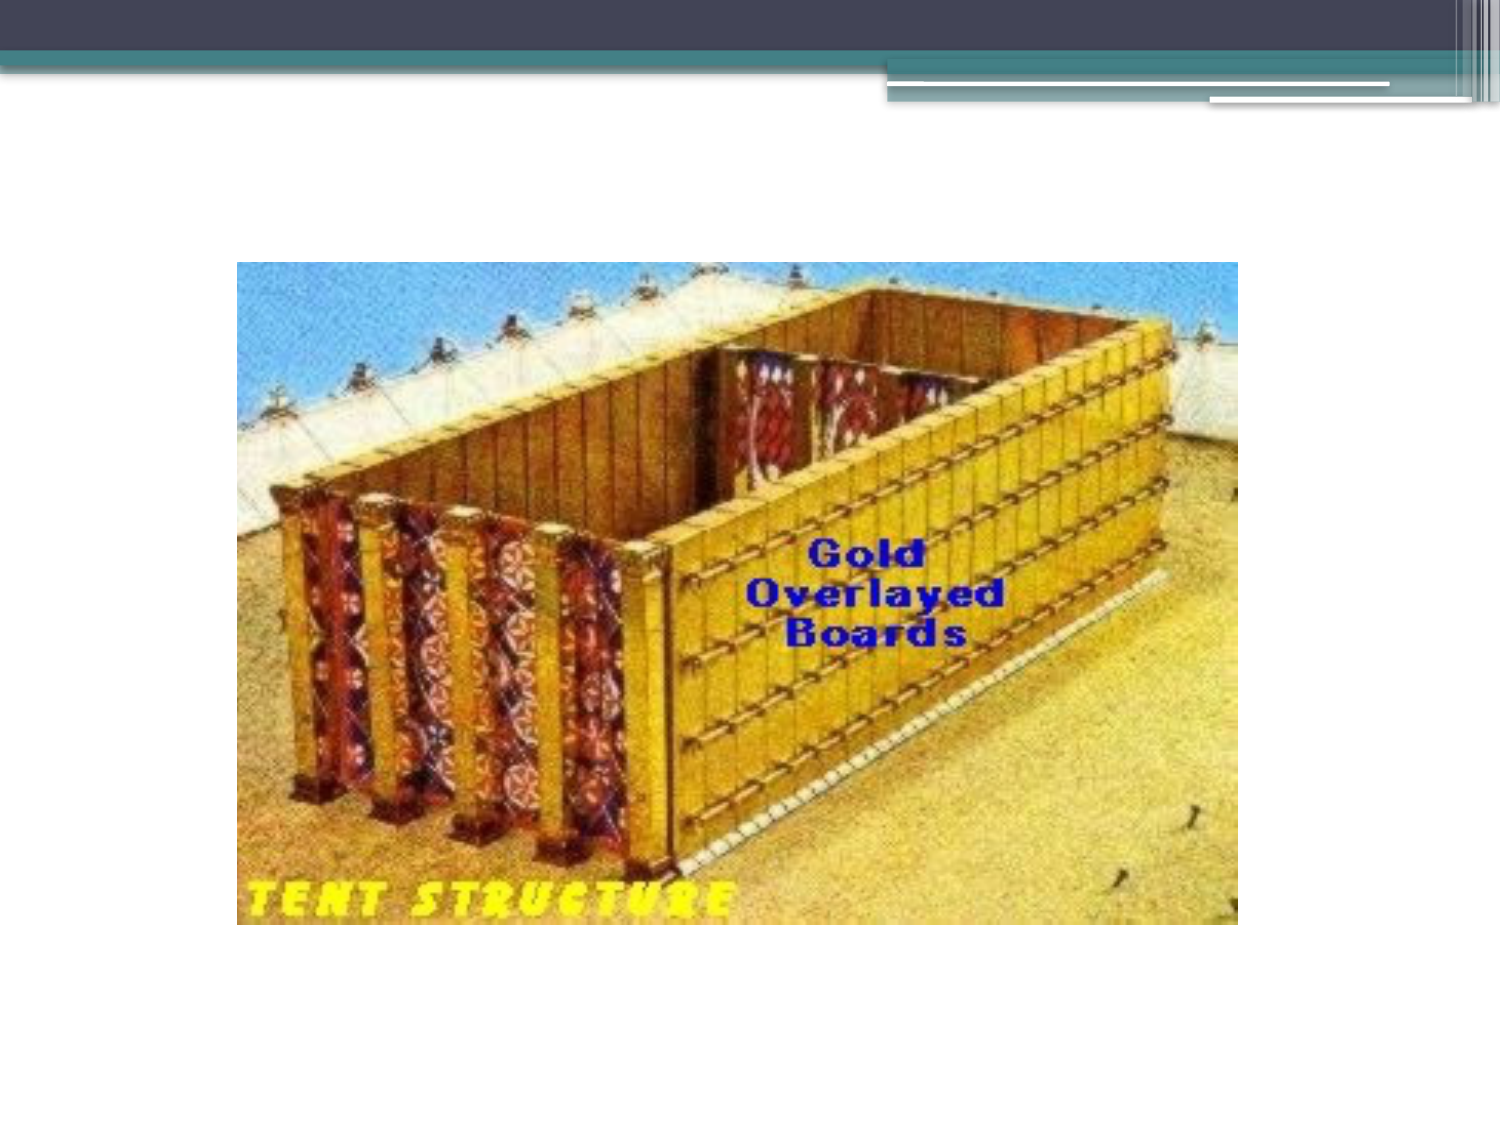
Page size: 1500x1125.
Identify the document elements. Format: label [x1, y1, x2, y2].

picture [237, 262, 1238, 926]
